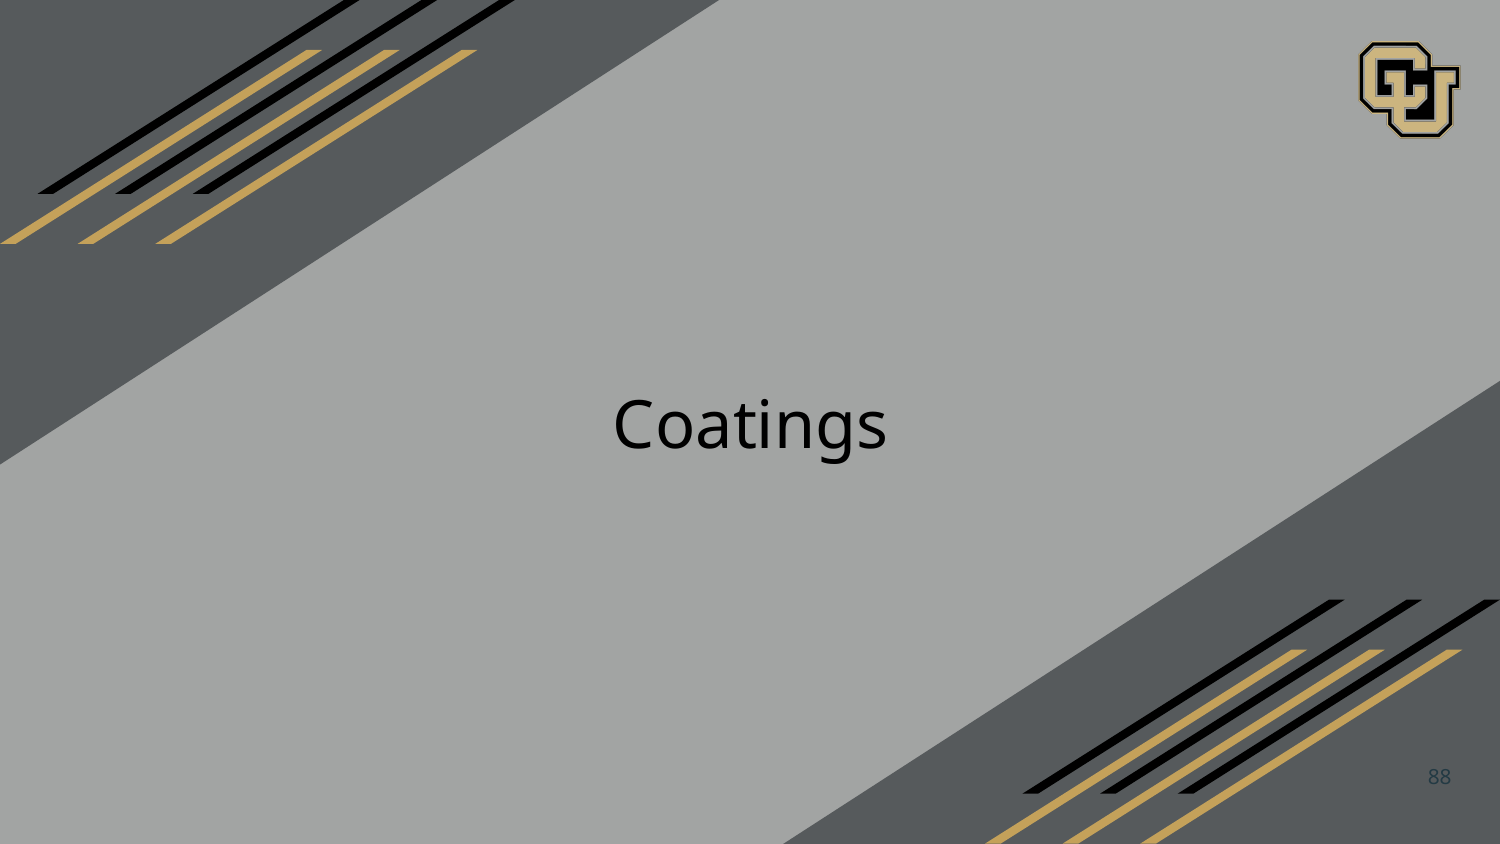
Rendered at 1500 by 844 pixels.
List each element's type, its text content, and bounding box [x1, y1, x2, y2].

title Coatings [309, 286, 1192, 557]
slide_number 88 [1376, 745, 1467, 810]
picture [1358, 41, 1461, 139]
